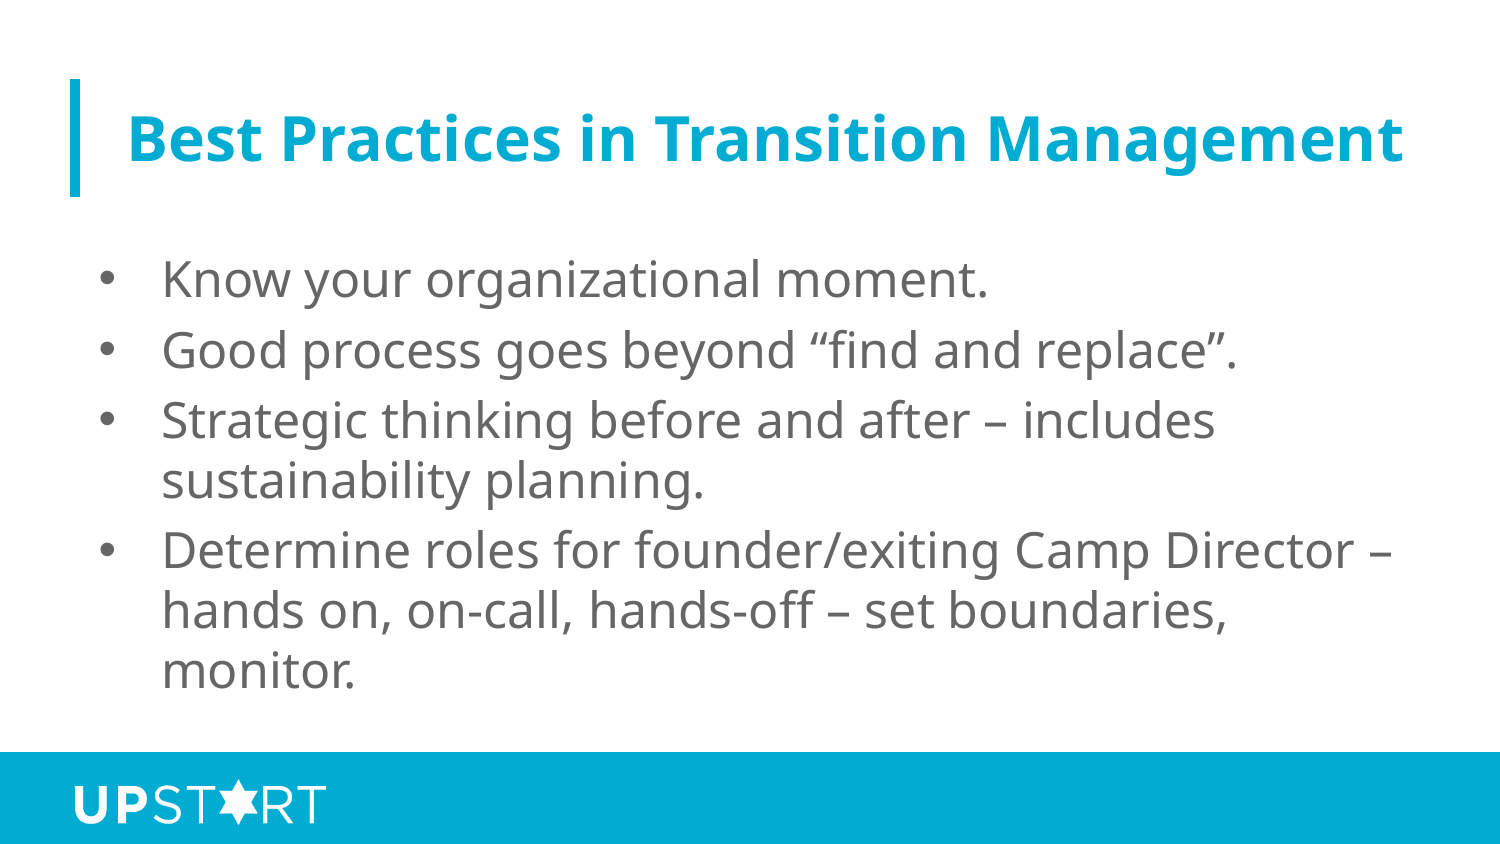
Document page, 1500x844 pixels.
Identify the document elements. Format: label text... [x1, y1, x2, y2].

list Know your organizational moment. Good process goes beyond “find and replace”. Strategic thinking before and after – includes sustainability planning. Determine roles for founder/exiting Camp Director – hands on, on-call, hands-off – set boundaries, monitor. [75, 166, 1425, 754]
picture [75, 779, 326, 825]
title Best Practices in Transition Management [114, 86, 1425, 166]
